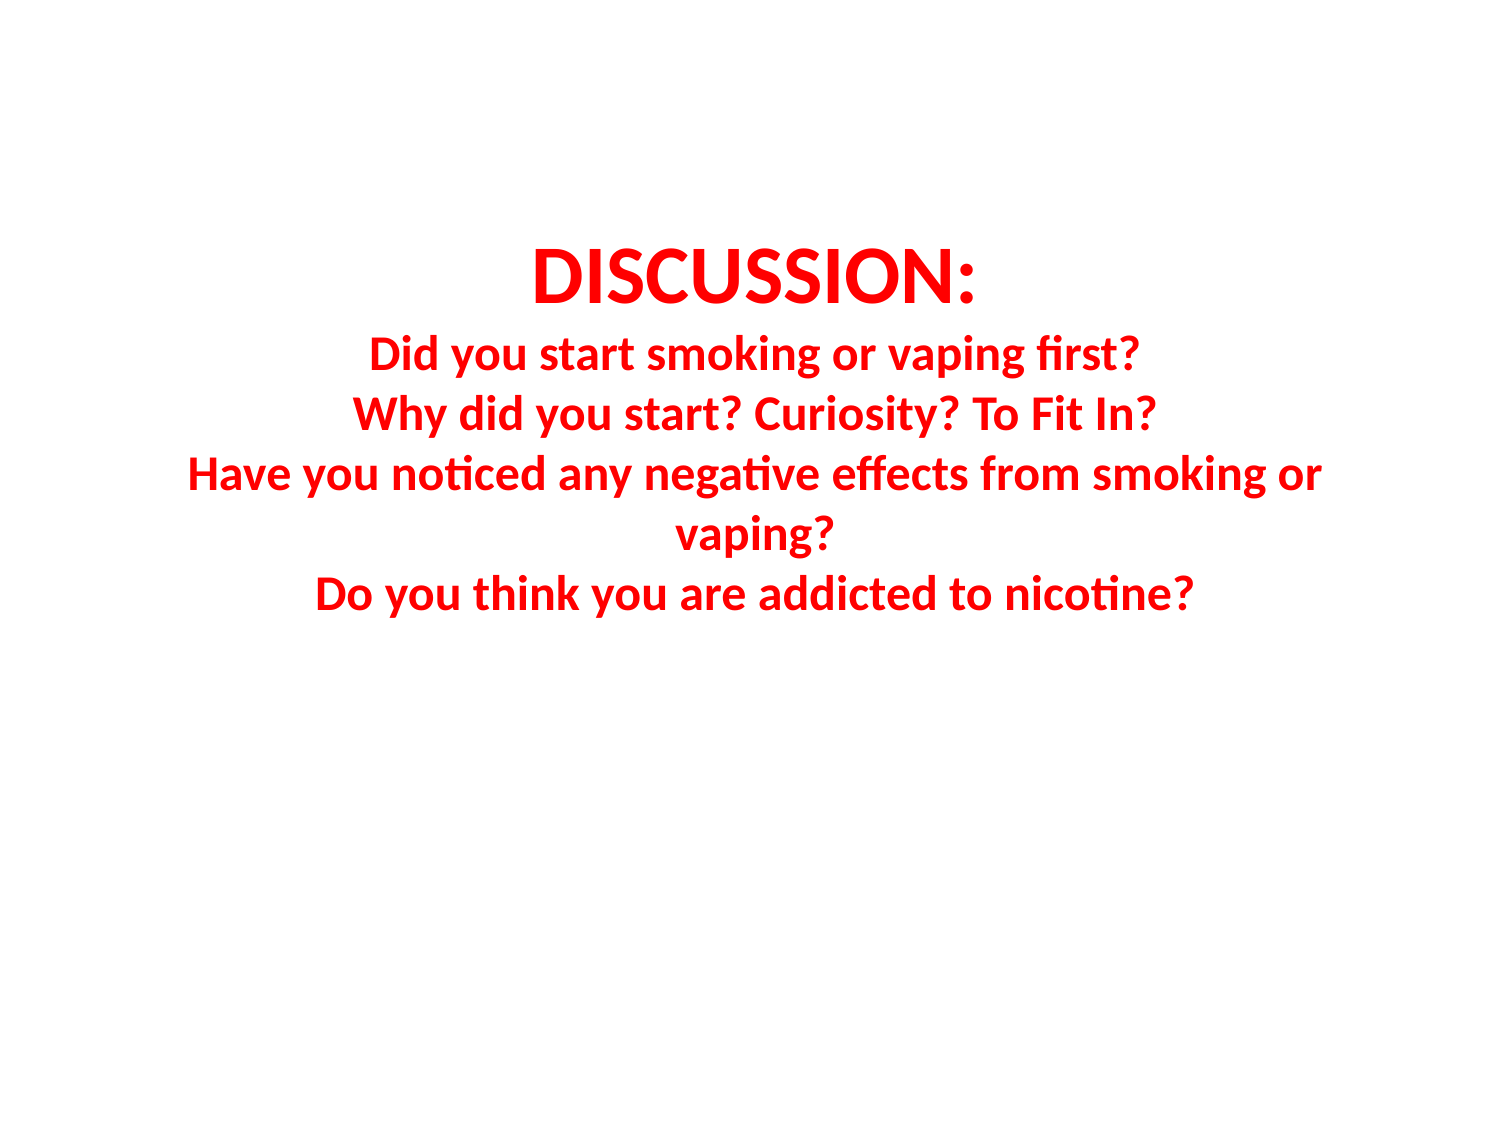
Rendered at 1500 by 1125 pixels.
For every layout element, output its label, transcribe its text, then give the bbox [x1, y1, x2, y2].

text_box DISCUSSION: Did you start smoking or vaping first? Why did you start? Curiosity? To Fit In? Have you noticed any negative effects from smoking or vaping? Do you think you are addicted to nicotine? [93, 213, 1418, 628]
